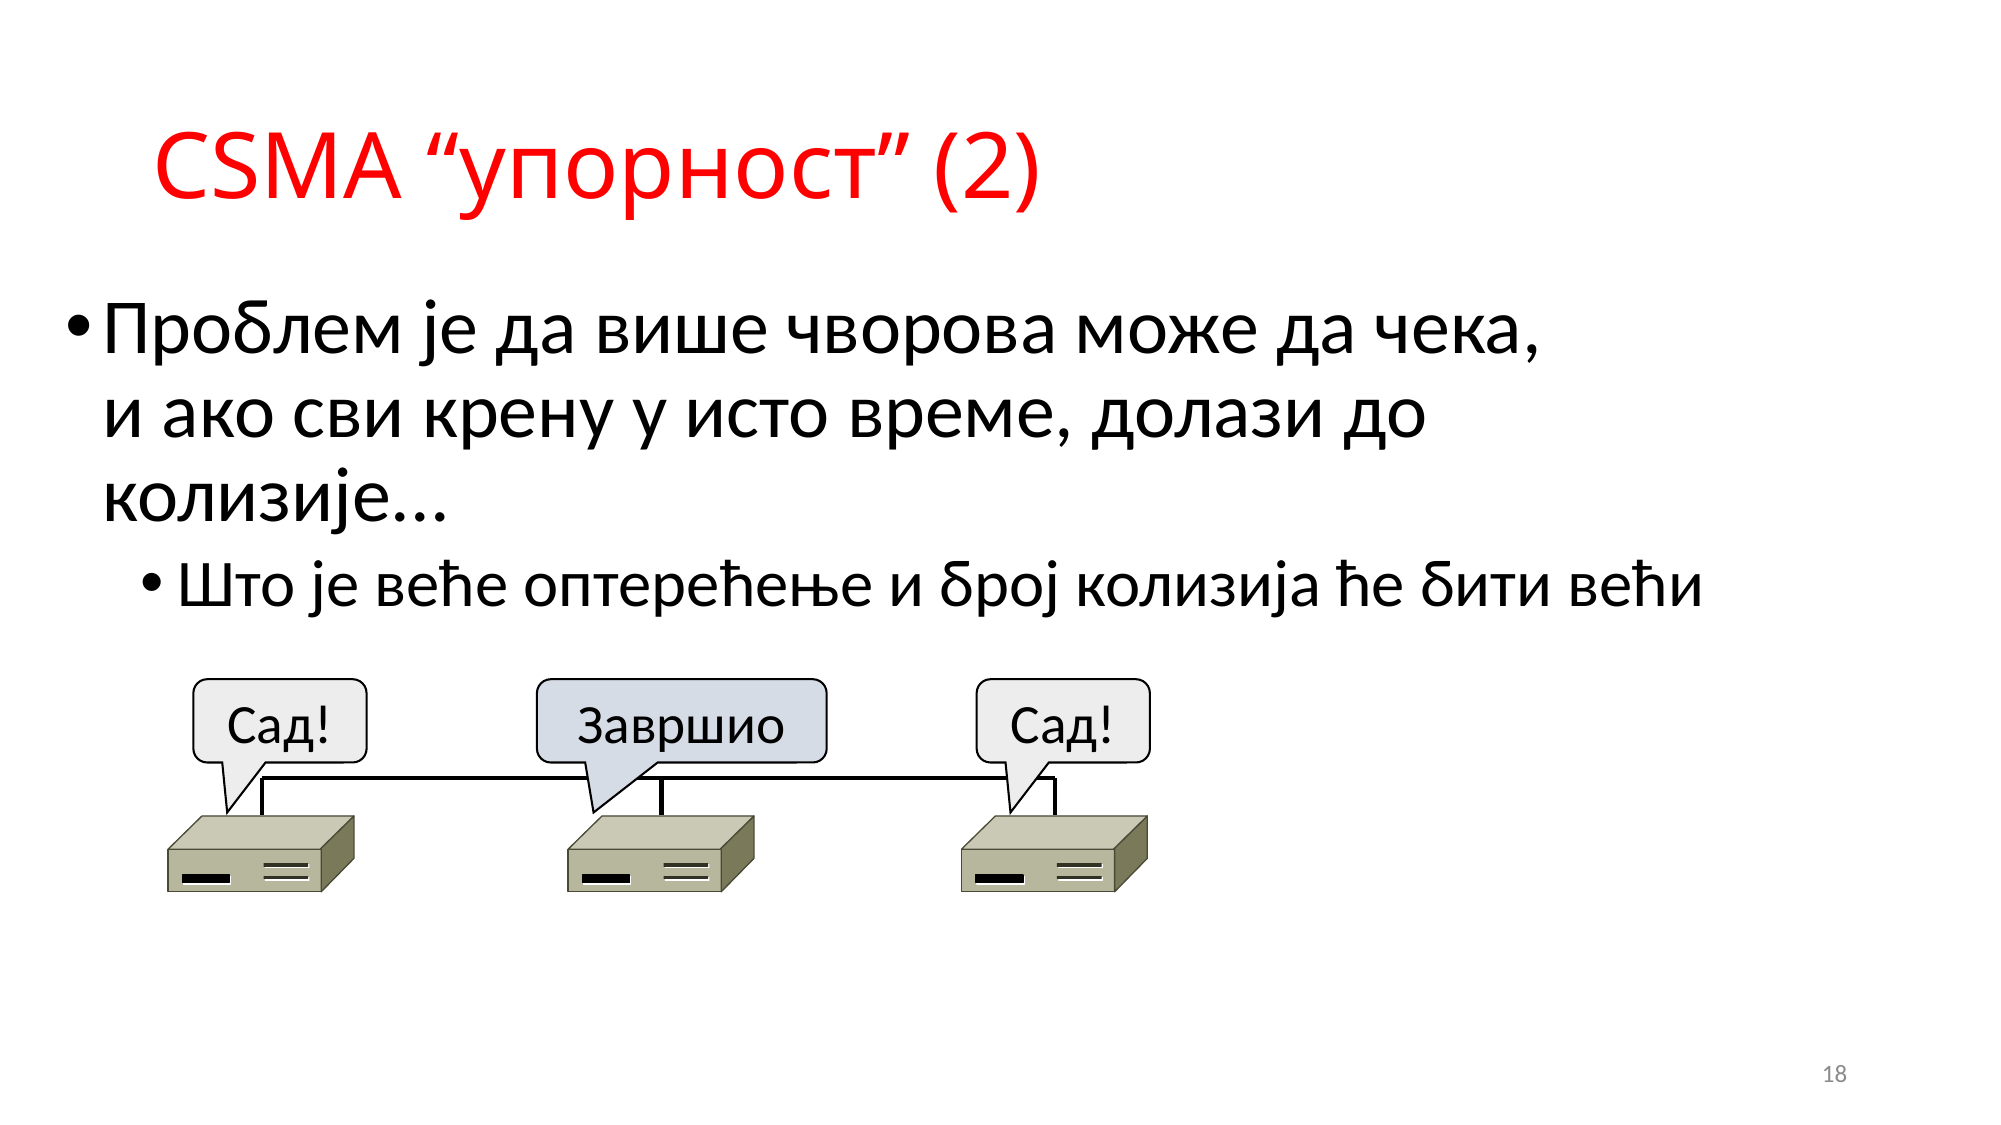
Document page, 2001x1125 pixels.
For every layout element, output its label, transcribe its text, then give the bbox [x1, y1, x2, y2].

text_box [166, 679, 1150, 895]
list Проблем је да више чворова може да чека, и ако сви крену у исто време, долази до колизије... Што је веће оптерећење и број колизија ће бити већи [50, 279, 1729, 1013]
title CSMA “упорност” (2) [137, 59, 1863, 278]
slide_number 18 [1412, 1042, 1863, 1103]
